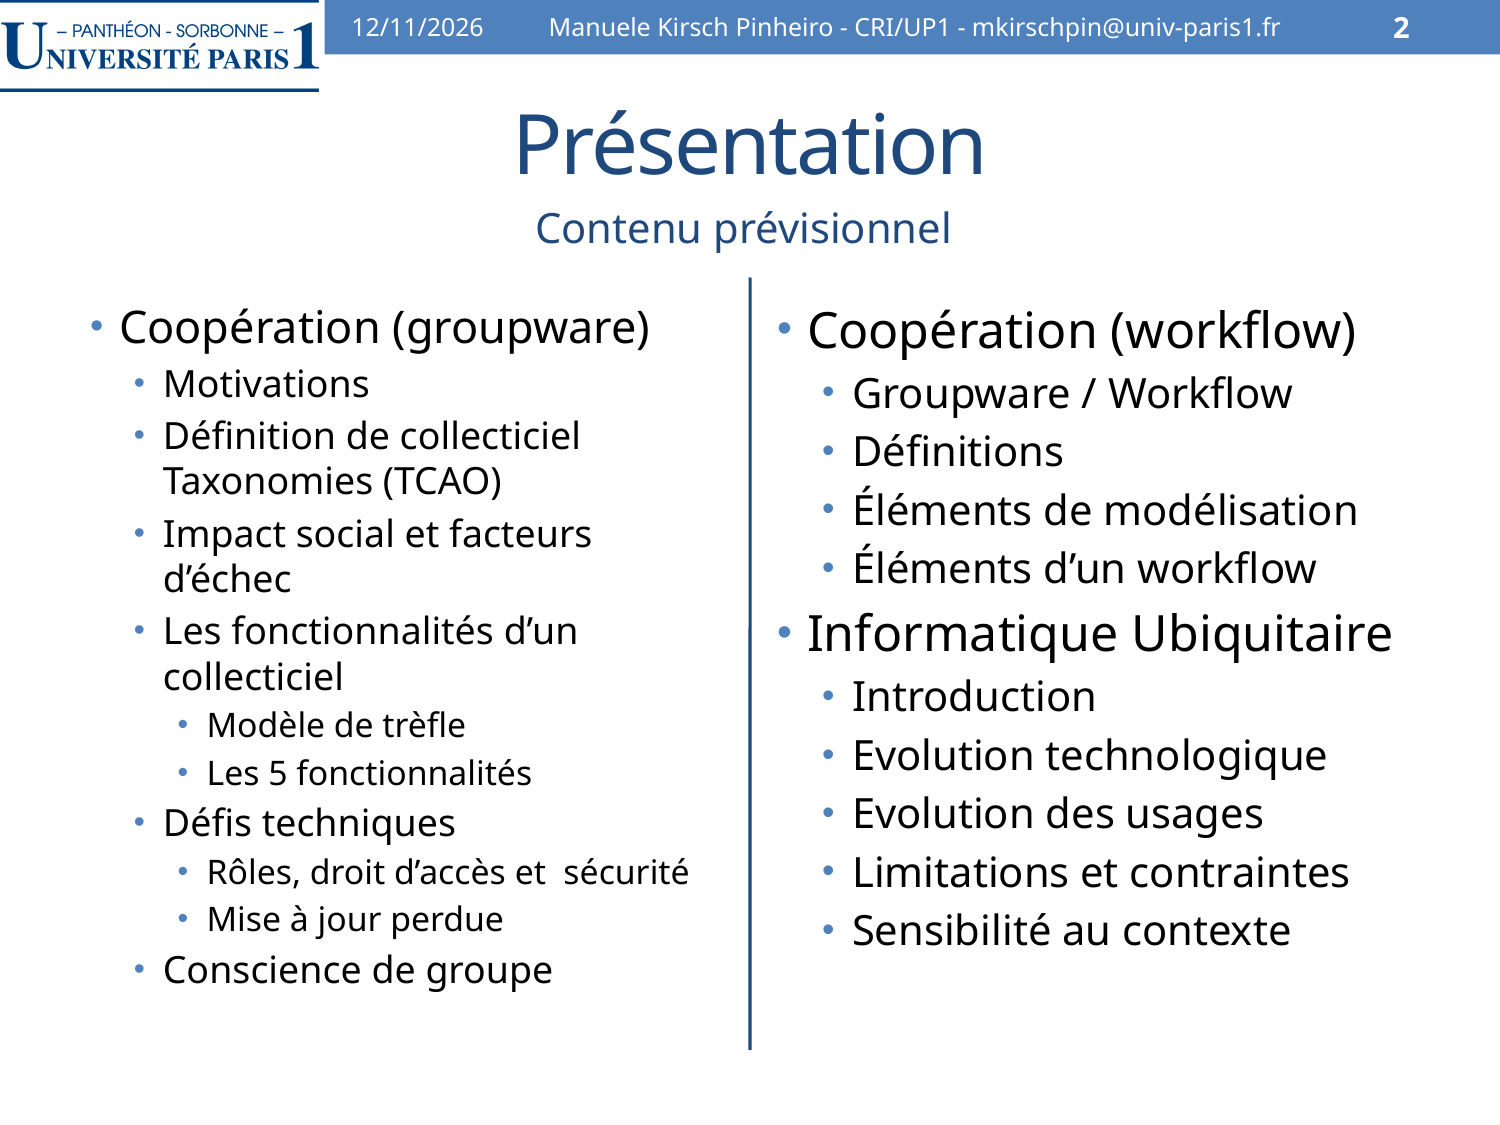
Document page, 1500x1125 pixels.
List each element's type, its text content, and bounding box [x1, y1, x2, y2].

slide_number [336, 3, 501, 55]
title Présentation [76, 66, 1425, 218]
slide_number 2 [1340, 3, 1425, 55]
list Coopération (workflow) Groupware / Workflow Définitions Éléments de modélisation Éléments d’un workflow Informatique Ubiquitaire Introduction Evolution technologique Evolution des usages Limitations et contraintes Sensibilité au contexte [761, 290, 1425, 1005]
list Contenu prévisionnel [75, 174, 1424, 279]
list Coopération (groupware) Motivations Définition de collecticiel Taxonomies (TCAO) Impact social et facteurs d’échec Les fonctionnalités d’un collecticiel Modèle de trèfle Les 5 fonctionnalités Défis techniques Rôles, droit d’accès et sécurité Mise à jour perdue Conscience de groupe [75, 290, 738, 1005]
footer Manuele Kirsch Pinheiro - CRI/UP1 - mkirschpin@univ-paris1.fr [501, 3, 1329, 55]
picture [0, 0, 319, 92]
